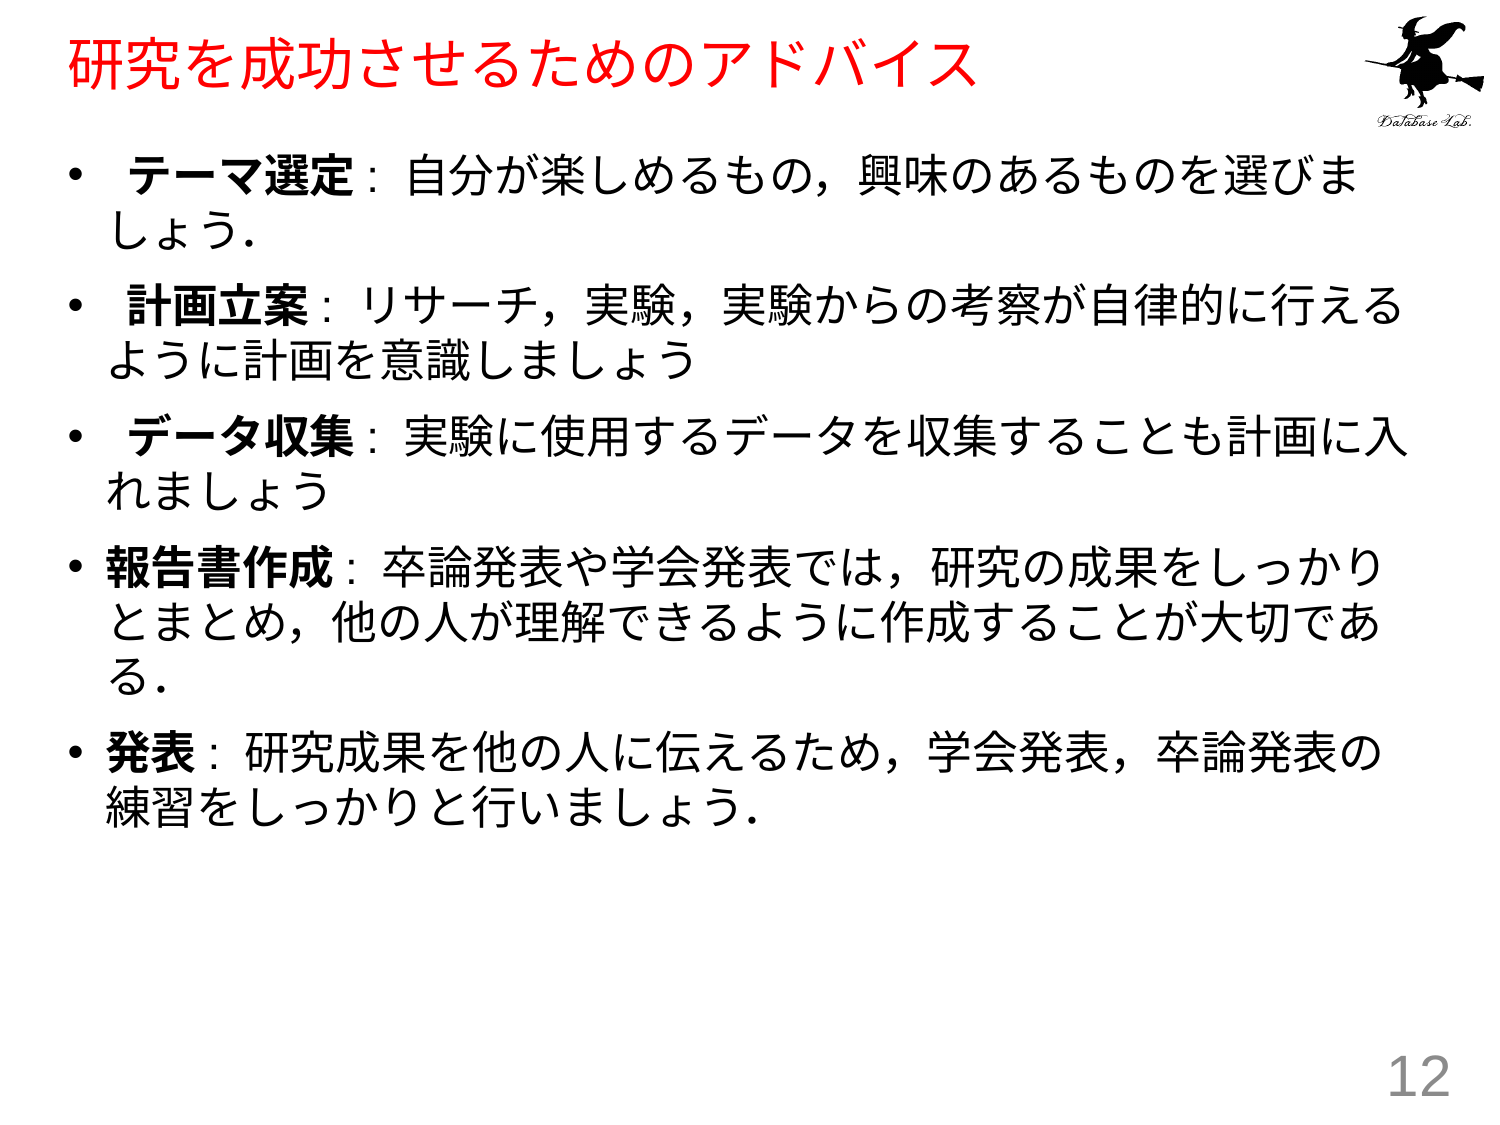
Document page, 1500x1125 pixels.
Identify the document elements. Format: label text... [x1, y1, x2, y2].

list テーマ選定: 自分が楽しめるもの，興味のあるものを選びましょう． 計画立案: リサーチ，実験，実験からの考察が自律的に行えるように計画を意識しましょう データ収集: 実験に使用するデータを収集することも計画に入れましょう 報告書作成: 卒論発表や学会発表では，研究の成果をしっかりとまとめ，他の人が理解できるように作成することが大切である． 発表: 研究成果を他の人に伝えるため，学会発表，卒論発表の練習をしっかりと行いましょう． [52, 138, 1441, 1014]
picture [1362, 14, 1486, 130]
title 研究を成功させるためのアドバイス [52, 28, 1441, 106]
slide_number 12 [1129, 1042, 1467, 1103]
